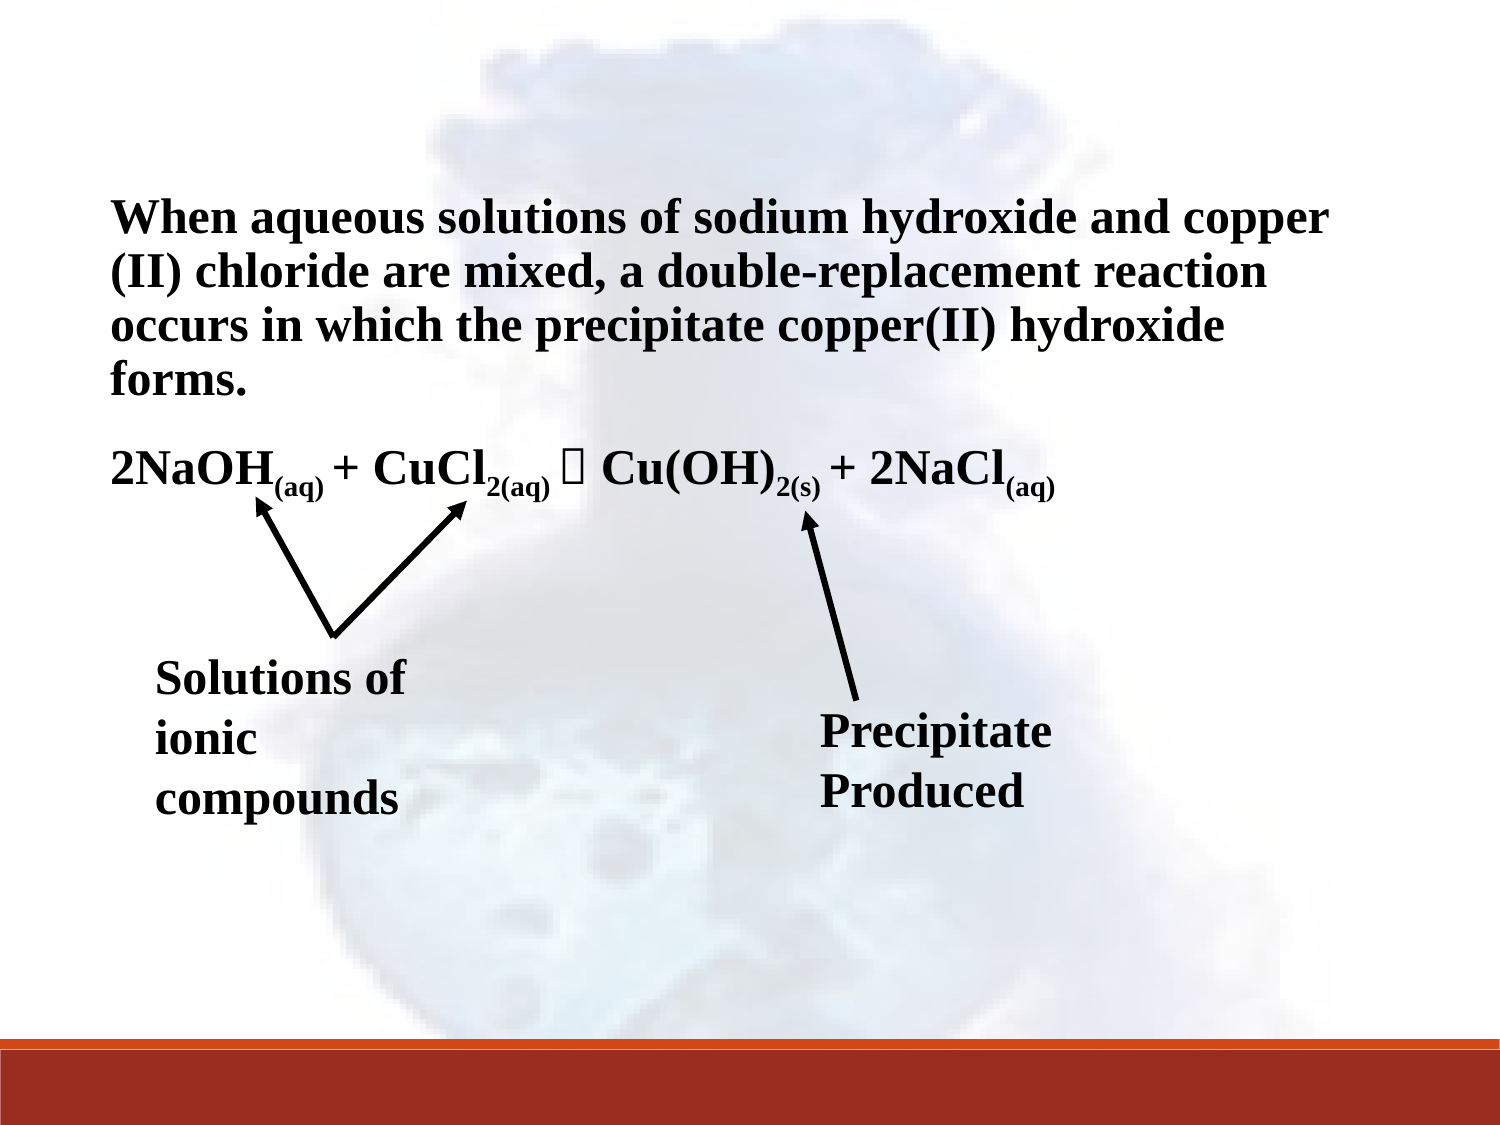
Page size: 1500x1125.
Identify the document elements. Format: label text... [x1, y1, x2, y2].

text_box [332, 500, 468, 638]
text_box Precipitate Produced [805, 690, 1139, 826]
list When aqueous solutions of sodium hydroxide and copper (II) chloride are mixed, a double-replacement reaction occurs in which the precipitate copper(II) hydroxide forms. 2NaOH(aq) + CuCl2(aq)  Cu(OH)2(s) + 2NaCl(aq) [95, 182, 1358, 927]
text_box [804, 510, 857, 702]
text_box Solutions of ionic compounds [140, 637, 527, 832]
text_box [255, 495, 334, 638]
